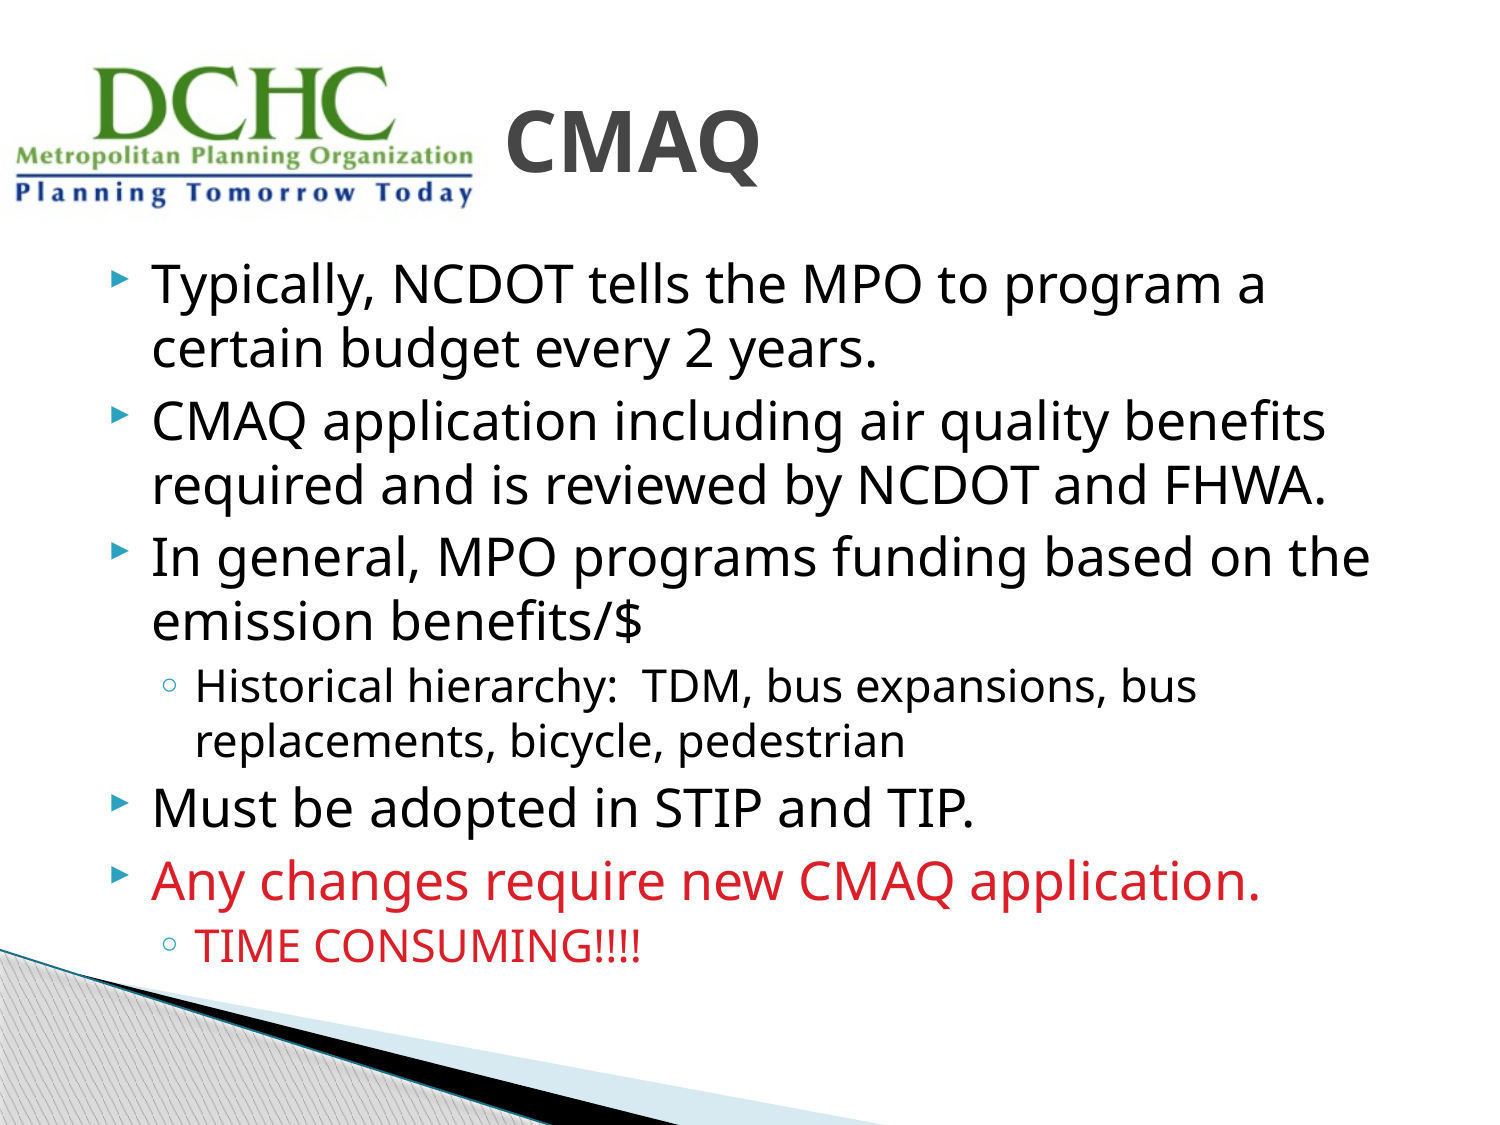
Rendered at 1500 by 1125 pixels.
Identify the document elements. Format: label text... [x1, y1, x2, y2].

picture [0, 50, 488, 225]
list Typically, NCDOT tells the MPO to program a certain budget every 2 years. CMAQ application including air quality benefits required and is reviewed by NCDOT and FHWA. In general, MPO programs funding based on the emission benefits/$ Historical hierarchy: TDM, bus expansions, bus replacements, bicycle, pedestrian Must be adopted in STIP and TIP. Any changes require new CMAQ application. TIME CONSUMING!!!! [75, 243, 1425, 986]
title CMAQ [488, 45, 1425, 233]
